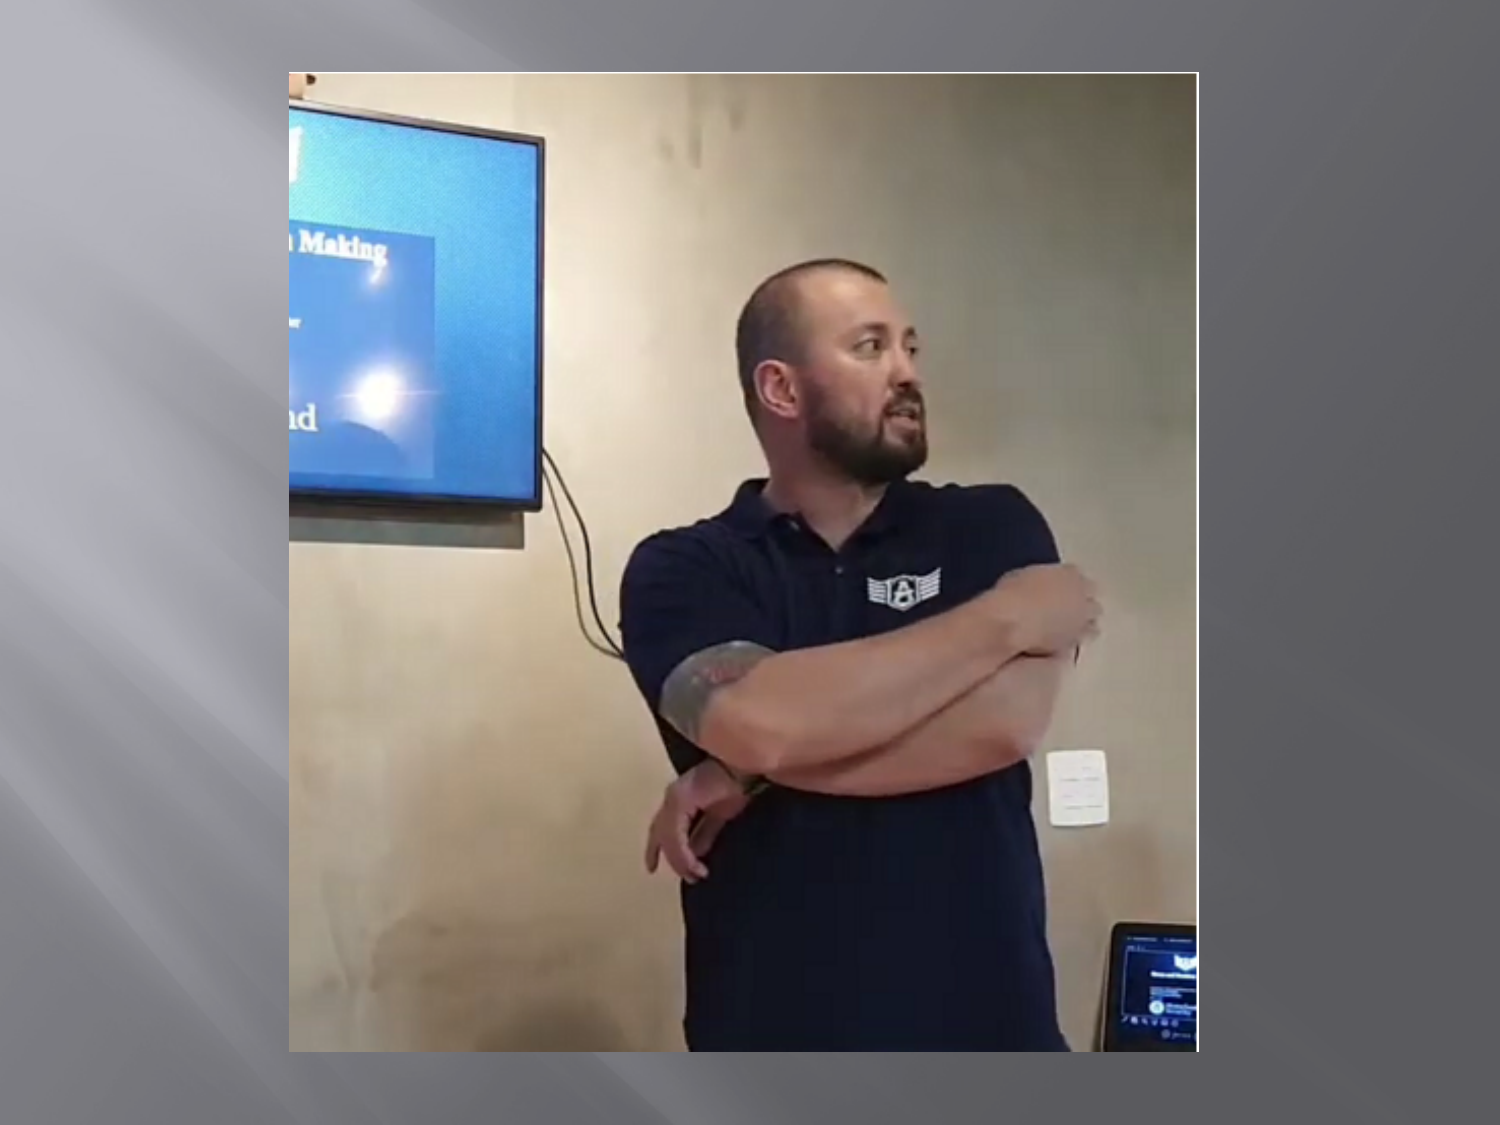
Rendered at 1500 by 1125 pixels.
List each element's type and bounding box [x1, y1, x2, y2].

list [288, 72, 1200, 1052]
